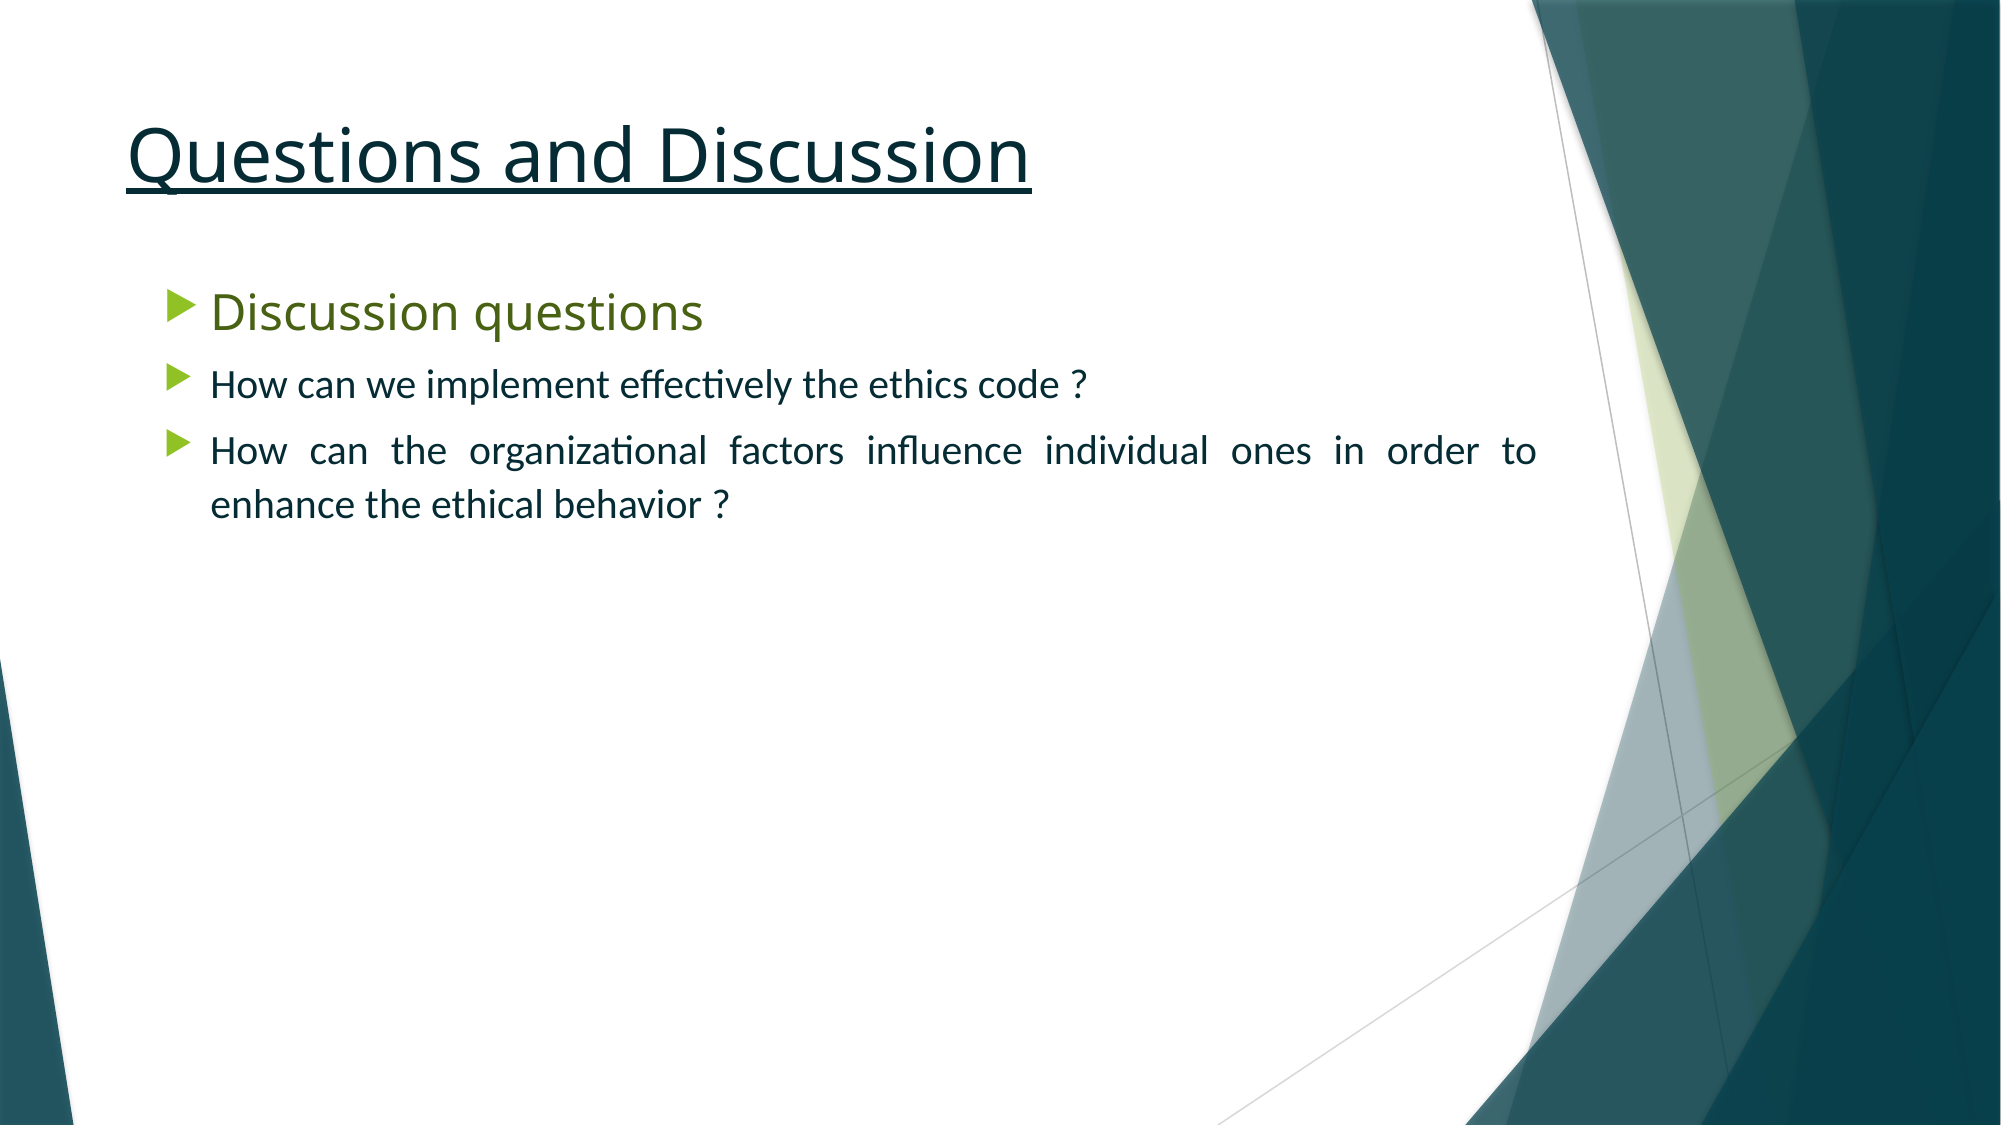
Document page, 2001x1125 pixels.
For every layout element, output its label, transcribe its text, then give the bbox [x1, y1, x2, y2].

list Discussion questions How can we implement effectively the ethics code ? How can the organizational factors influence individual ones in order to enhance the ethical behavior ? [111, 209, 1554, 1125]
title Questions and Discussion [111, 99, 1522, 209]
